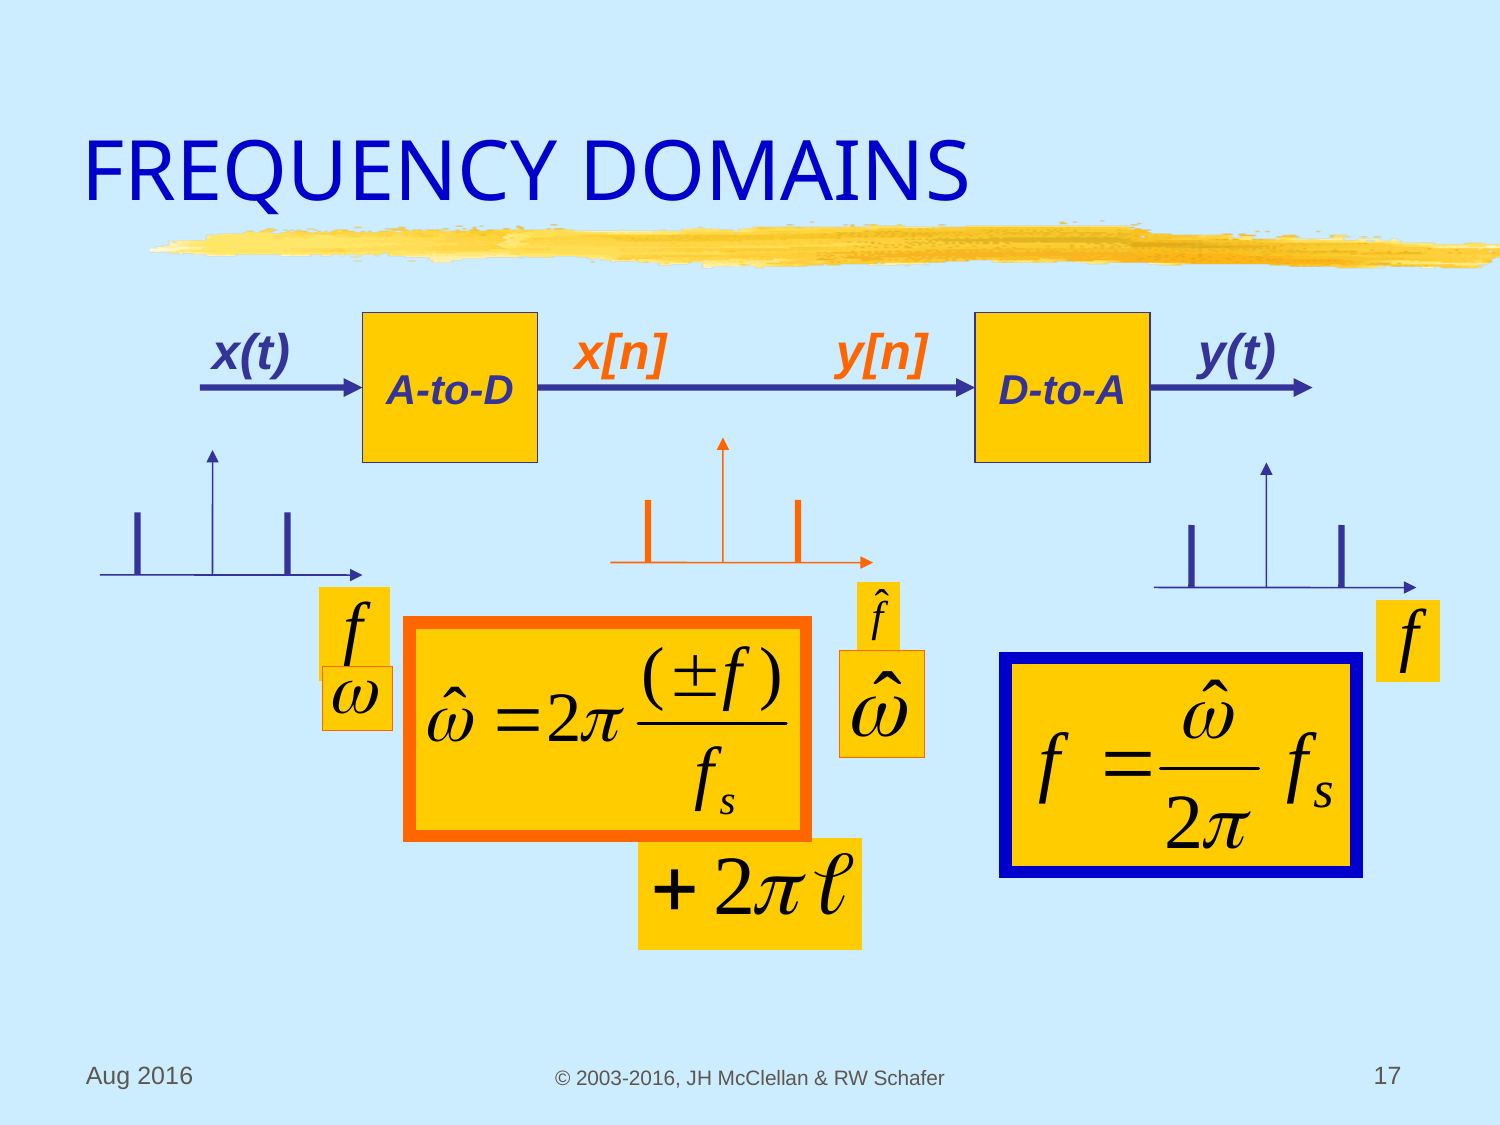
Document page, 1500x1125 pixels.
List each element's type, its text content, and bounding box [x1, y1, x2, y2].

text_box x[n] [560, 312, 682, 388]
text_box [637, 837, 863, 951]
picture [150, 215, 1500, 279]
text_box [943, 381, 976, 394]
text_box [1153, 462, 1441, 683]
text_box x(t) [197, 312, 305, 388]
text_box D-to-A [975, 312, 1150, 463]
footer © 2003-2016, JH McClellan & RW Schafer [512, 1021, 988, 1098]
text_box [305, 381, 363, 394]
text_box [1011, 663, 1351, 867]
slide_number 17 [1103, 1021, 1417, 1098]
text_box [99, 449, 393, 732]
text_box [415, 628, 801, 830]
text_box y[n] [821, 312, 943, 388]
text_box y(t) [1183, 312, 1291, 388]
title FREQUENCY DOMAINS [66, 37, 1342, 226]
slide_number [70, 1021, 384, 1098]
text_box A-to-D [362, 312, 538, 463]
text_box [610, 437, 926, 758]
text_box [1291, 381, 1313, 394]
